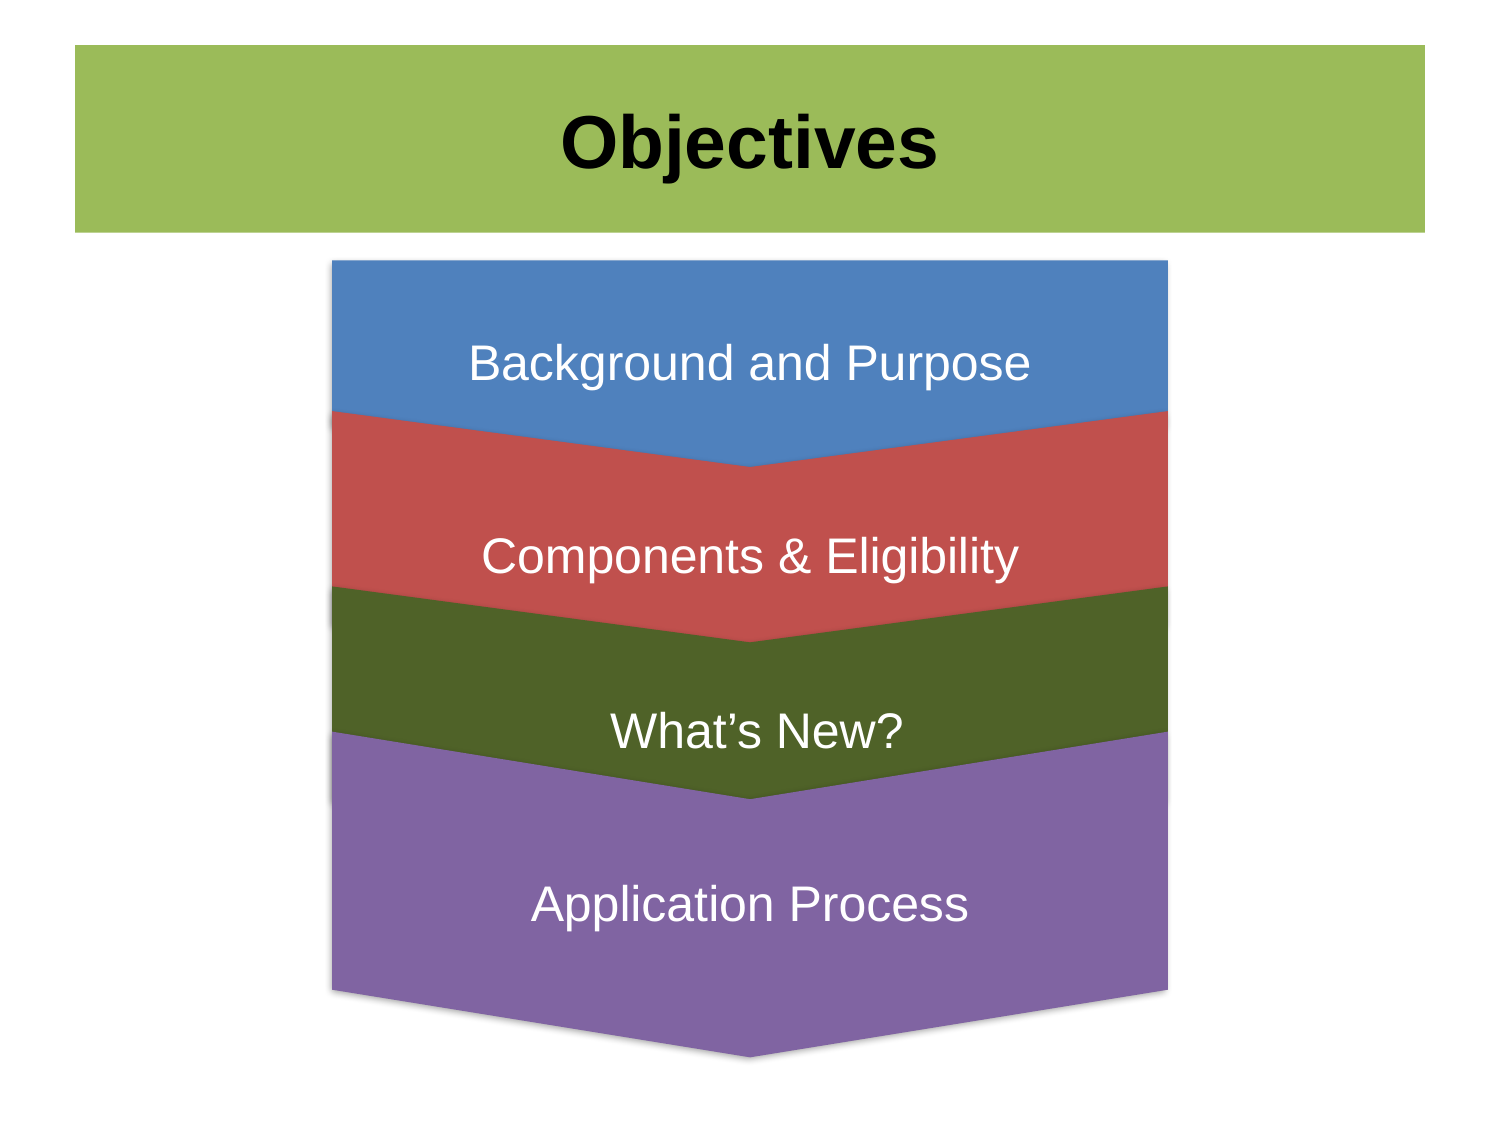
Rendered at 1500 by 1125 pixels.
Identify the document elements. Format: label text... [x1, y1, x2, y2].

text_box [331, 260, 1169, 1058]
title Objectives [75, 45, 1425, 233]
